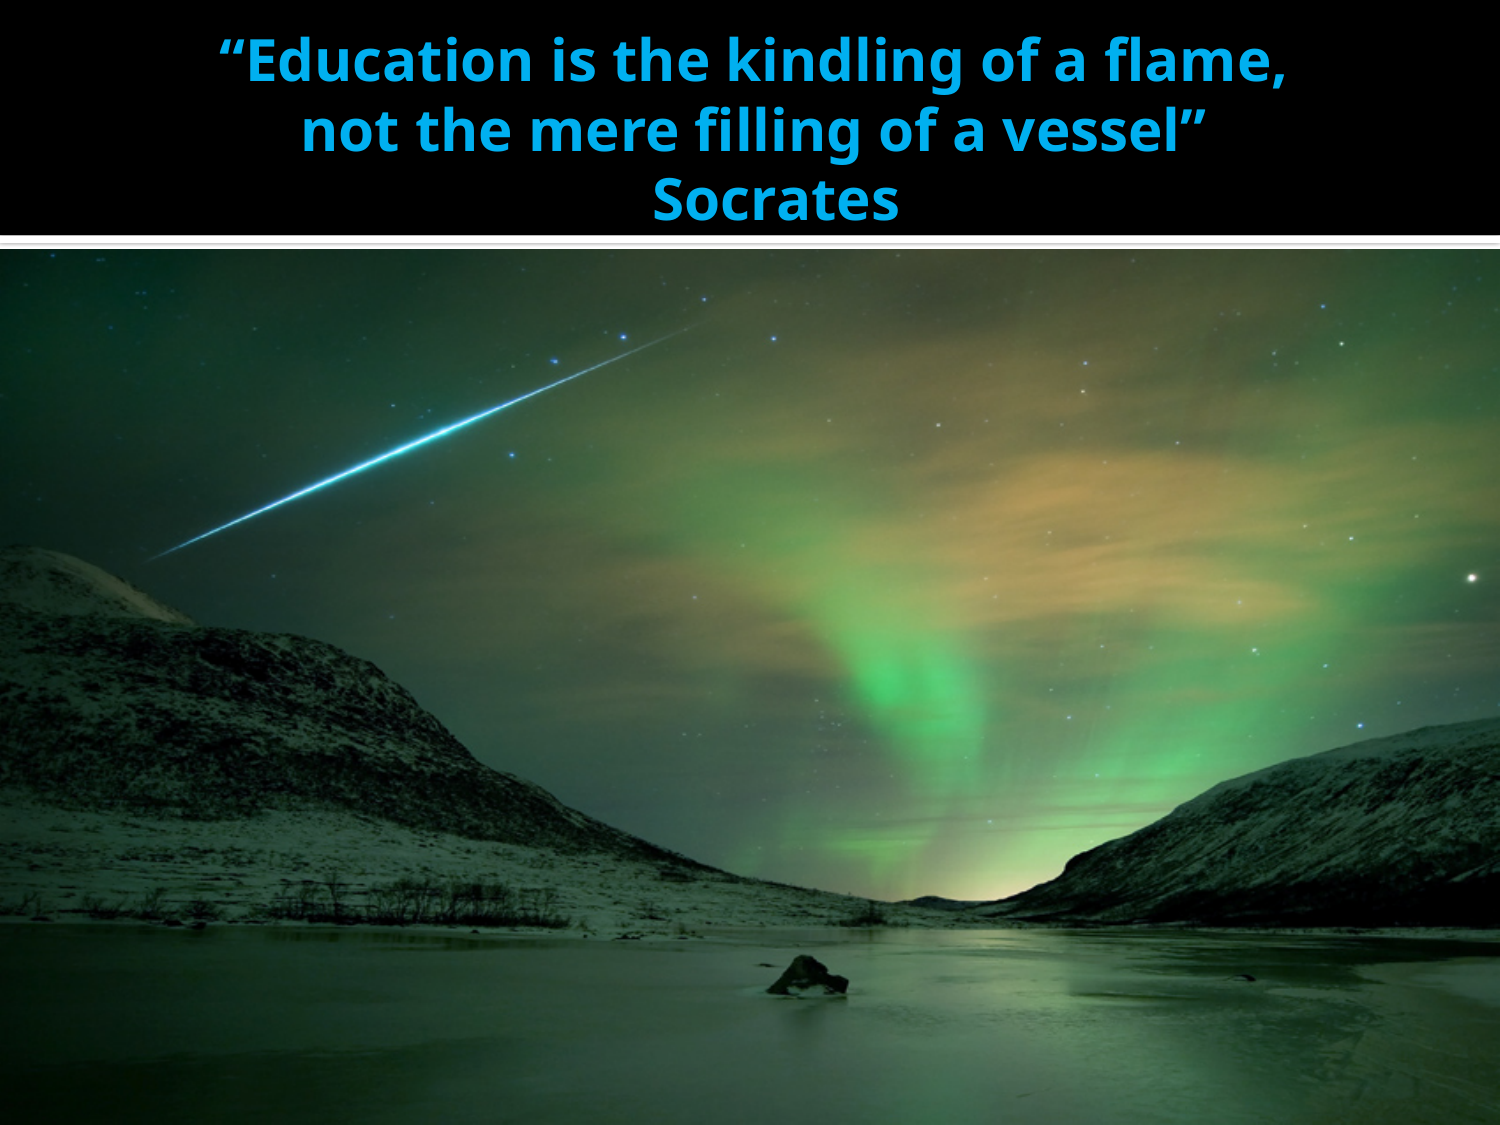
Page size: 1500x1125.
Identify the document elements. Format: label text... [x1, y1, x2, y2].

picture [0, 249, 1500, 1125]
title “Education is the kindling of a flame, not the mere filling of a vessel” Socrates [75, 24, 1425, 231]
